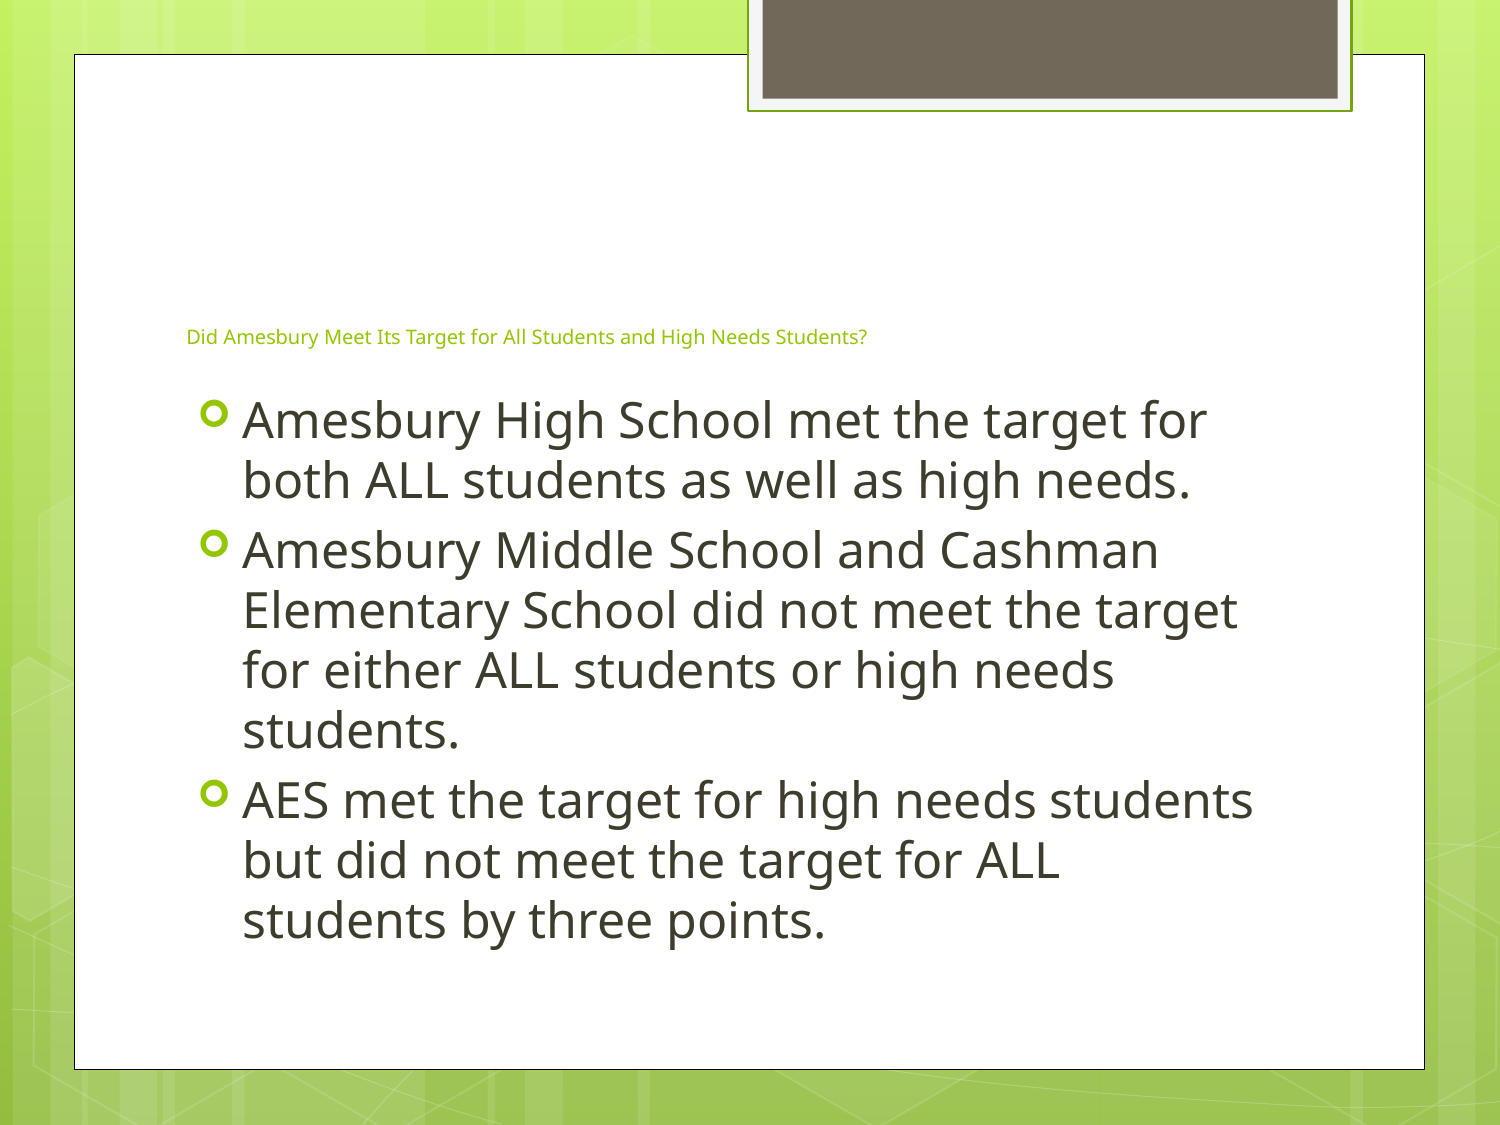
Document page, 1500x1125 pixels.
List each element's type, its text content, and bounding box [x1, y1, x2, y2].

title Did Amesbury Meet Its Target for All Students and High Needs Students? [171, 168, 1324, 357]
list Amesbury High School met the target for both ALL students as well as high needs. Amesbury Middle School and Cashman Elementary School did not meet the target for either ALL students or high needs students. AES met the target for high needs students but did not meet the target for ALL students by three points. [171, 381, 1283, 957]
